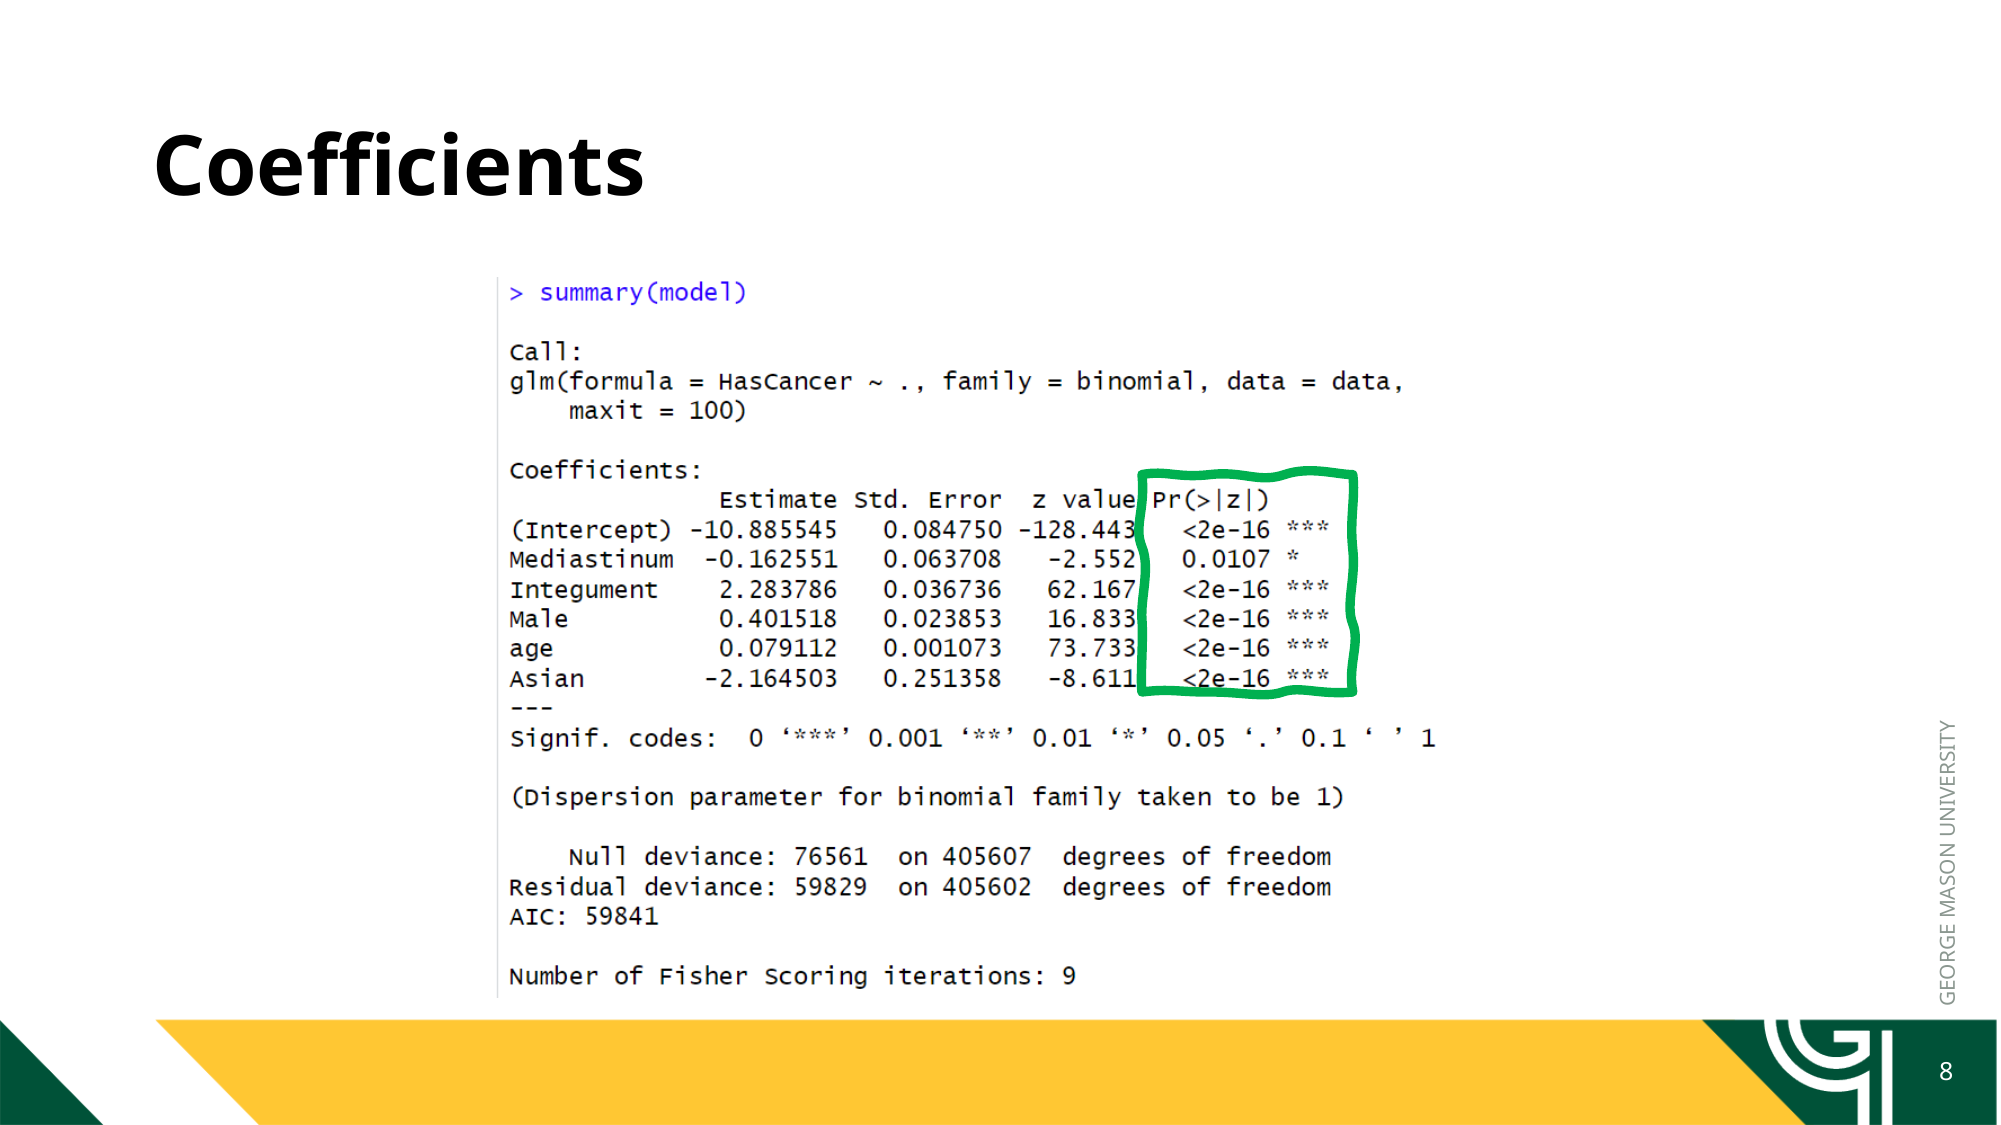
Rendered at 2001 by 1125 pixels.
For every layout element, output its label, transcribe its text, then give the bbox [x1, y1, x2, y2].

footer GEORGE MASON UNIVERSITY [1913, 677, 1980, 1015]
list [0, 1015, 2000, 1125]
picture [496, 277, 1464, 998]
title Coefficients [137, 59, 1863, 278]
